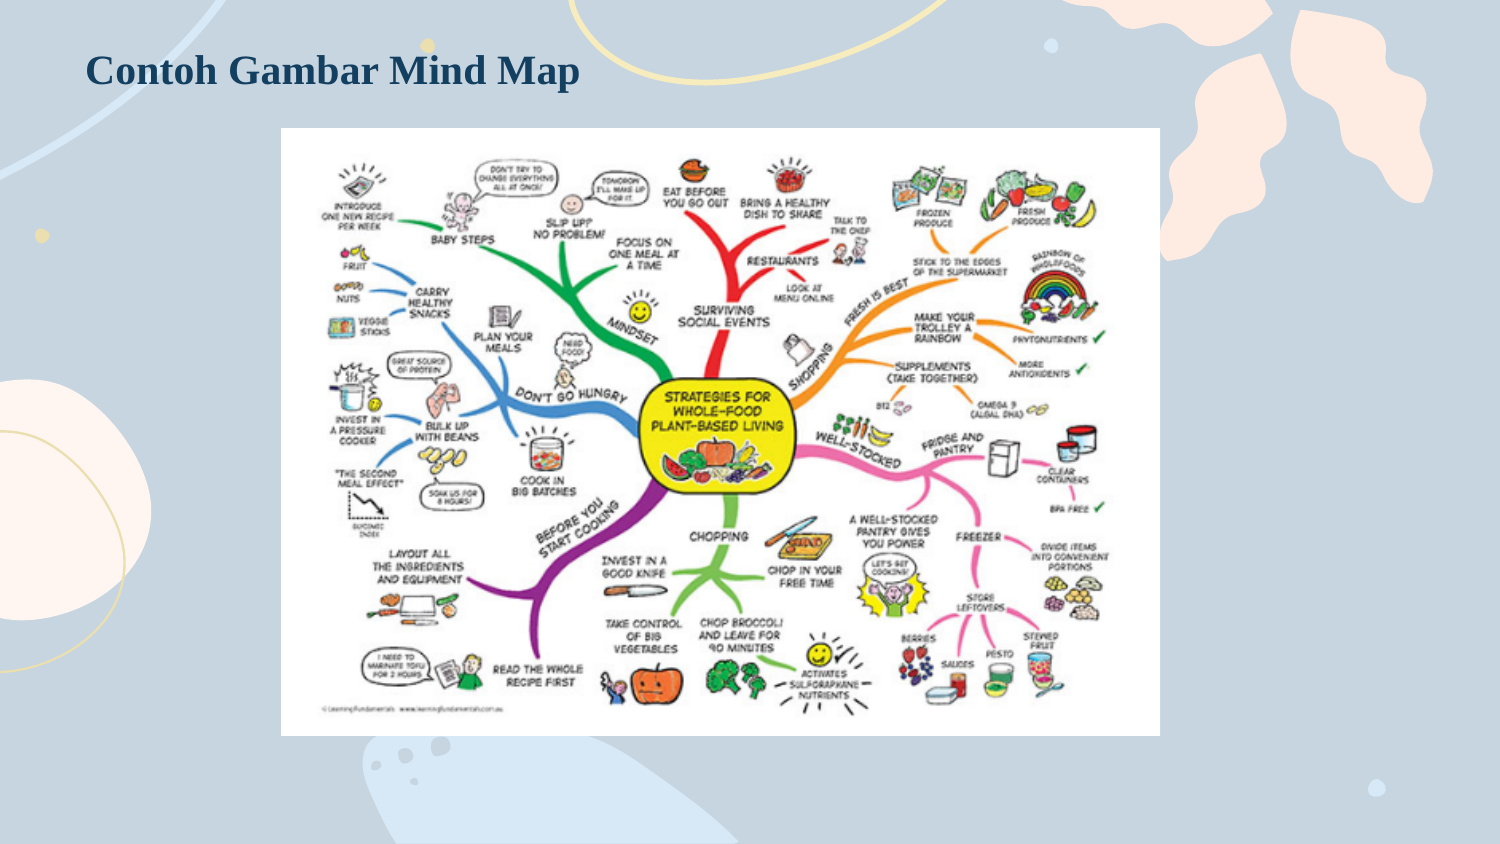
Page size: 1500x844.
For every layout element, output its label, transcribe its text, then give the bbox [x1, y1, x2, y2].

text_box Contoh Gambar Mind Map [58, 35, 608, 106]
picture [280, 128, 1161, 736]
